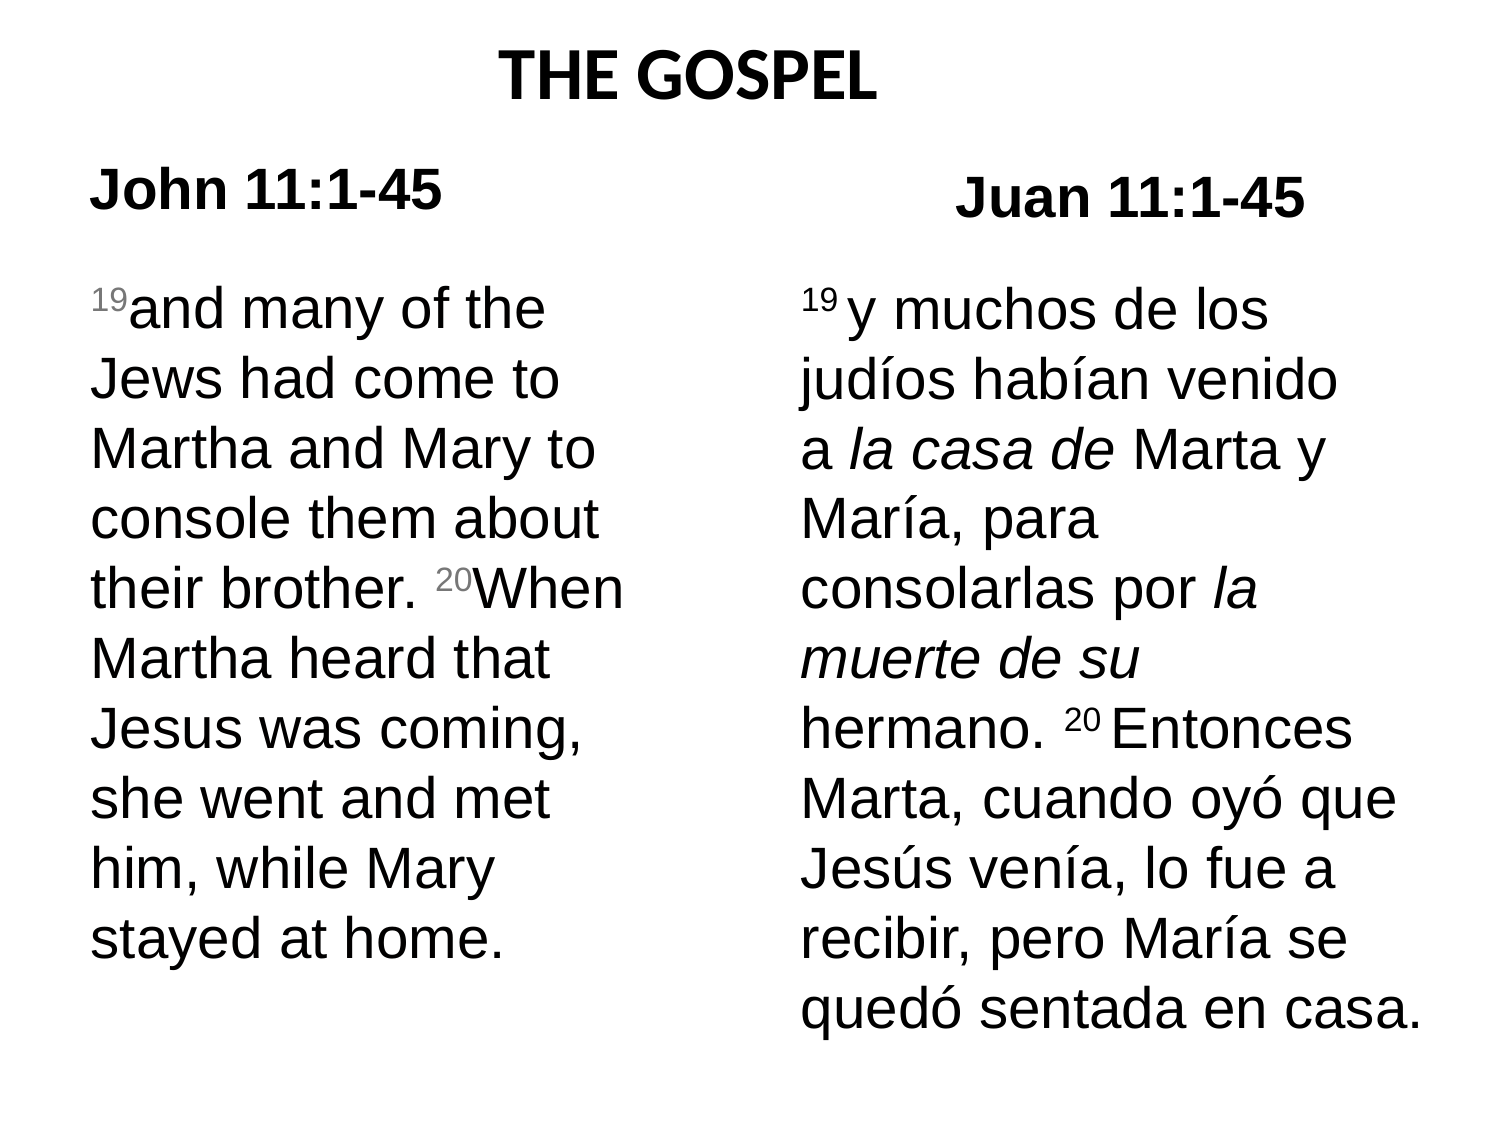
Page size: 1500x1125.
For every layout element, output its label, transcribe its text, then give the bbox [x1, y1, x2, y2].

text_box John 11:1-45 [74, 138, 664, 229]
text_box Juan 11:1-45 [800, 139, 1462, 237]
text_box 19and many of the Jews had come to Martha and Mary to console them about their brother. 20When Martha heard that Jesus was coming, she went and met him, while Mary stayed at home. [75, 263, 648, 978]
text_box [74, 4, 1425, 111]
text_box 19 y muchos de los judíos habían venido a la casa de Marta y María, para consolarlas por la muerte de su hermano. 20 Entonces Marta, cuando oyó que Jesús venía, lo fue a recibir, pero María se quedó sentada en casa. [786, 263, 1462, 1048]
text_box THE GOSPEL [348, 17, 1063, 123]
